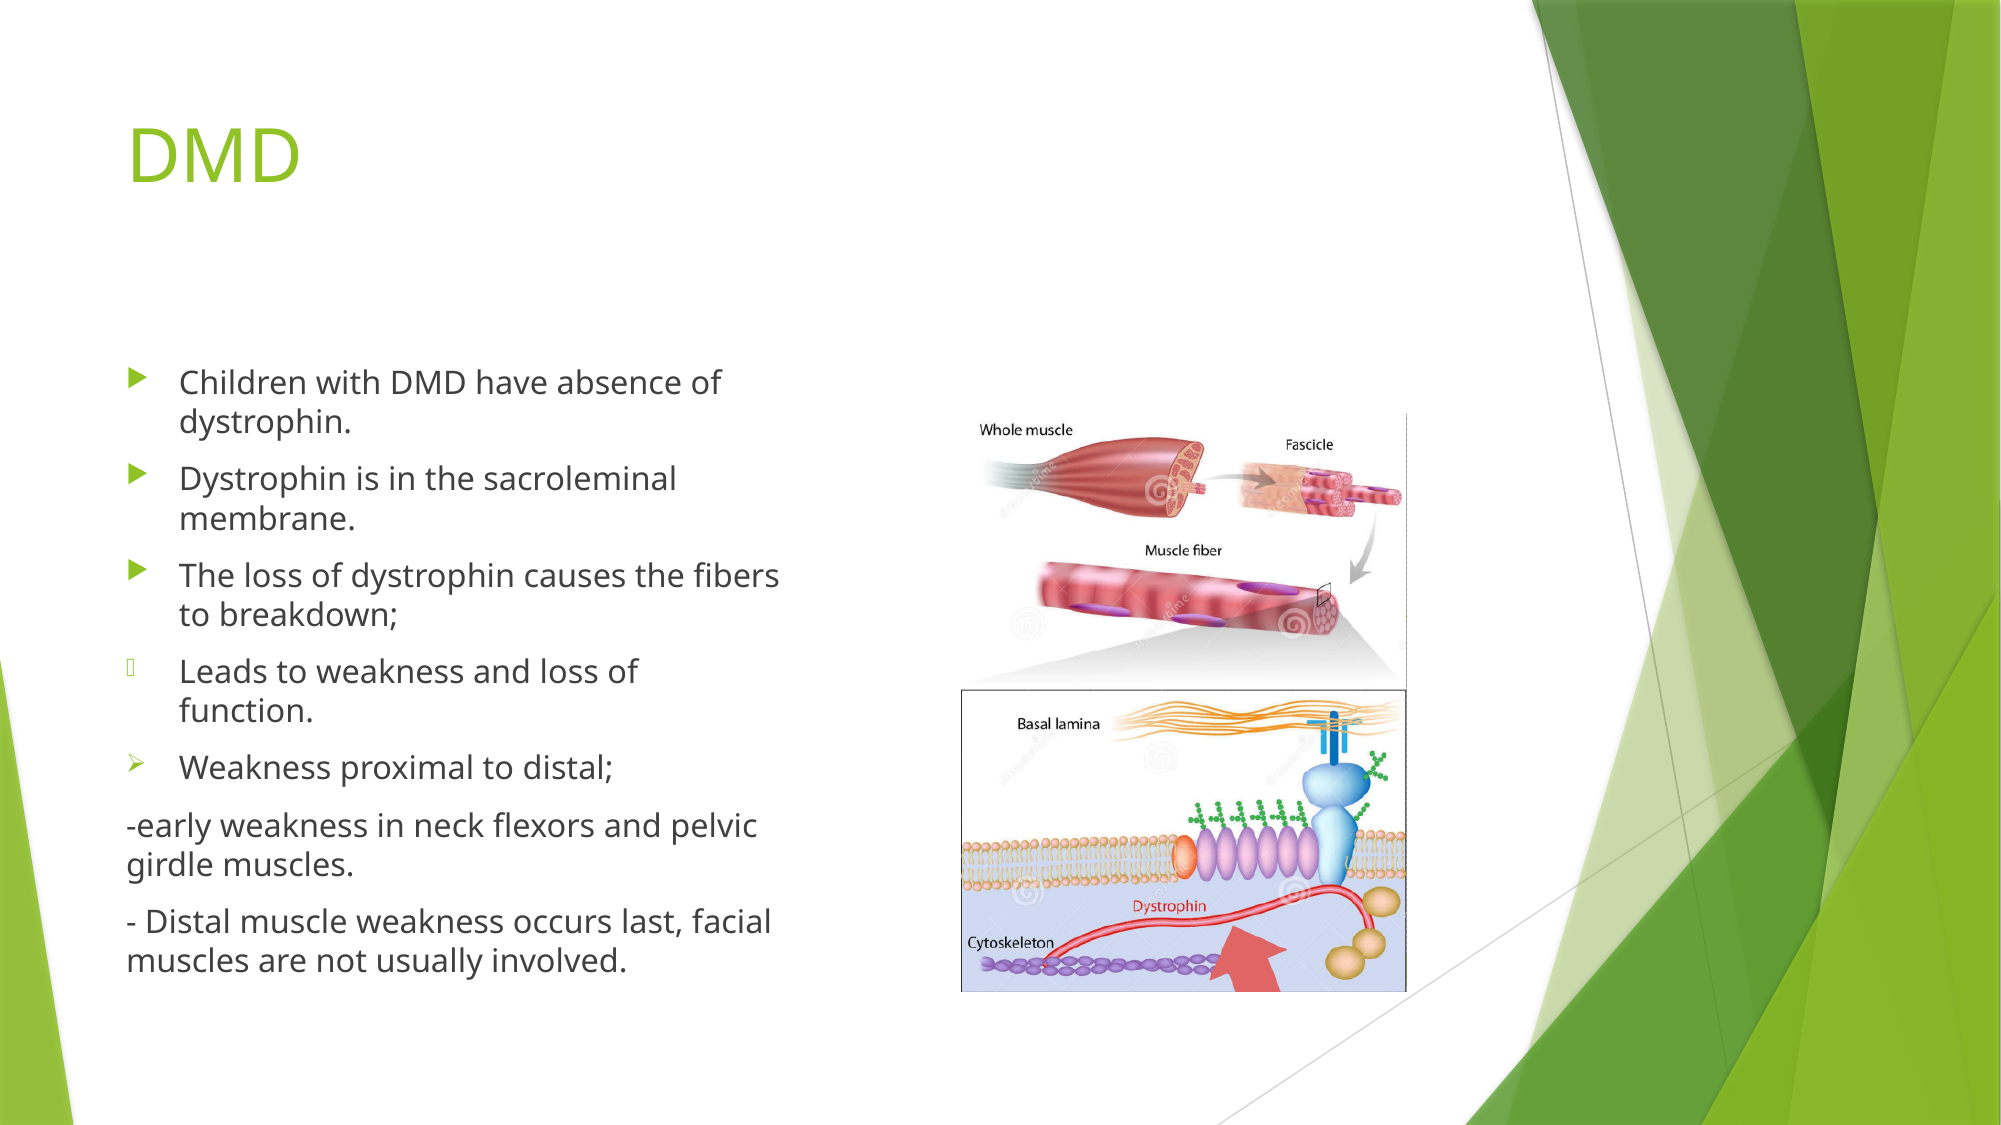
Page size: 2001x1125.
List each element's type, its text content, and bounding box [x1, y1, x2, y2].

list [948, 353, 1408, 992]
title DMD [111, 99, 1522, 317]
list Children with DMD have absence of dystrophin. Dystrophin is in the sacroleminal membrane. The loss of dystrophin causes the fibers to breakdown; Leads to weakness and loss of function. Weakness proximal to distal; -early weakness in neck flexors and pelvic girdle muscles. - Distal muscle weakness occurs last, facial muscles are not usually involved. [111, 354, 798, 992]
